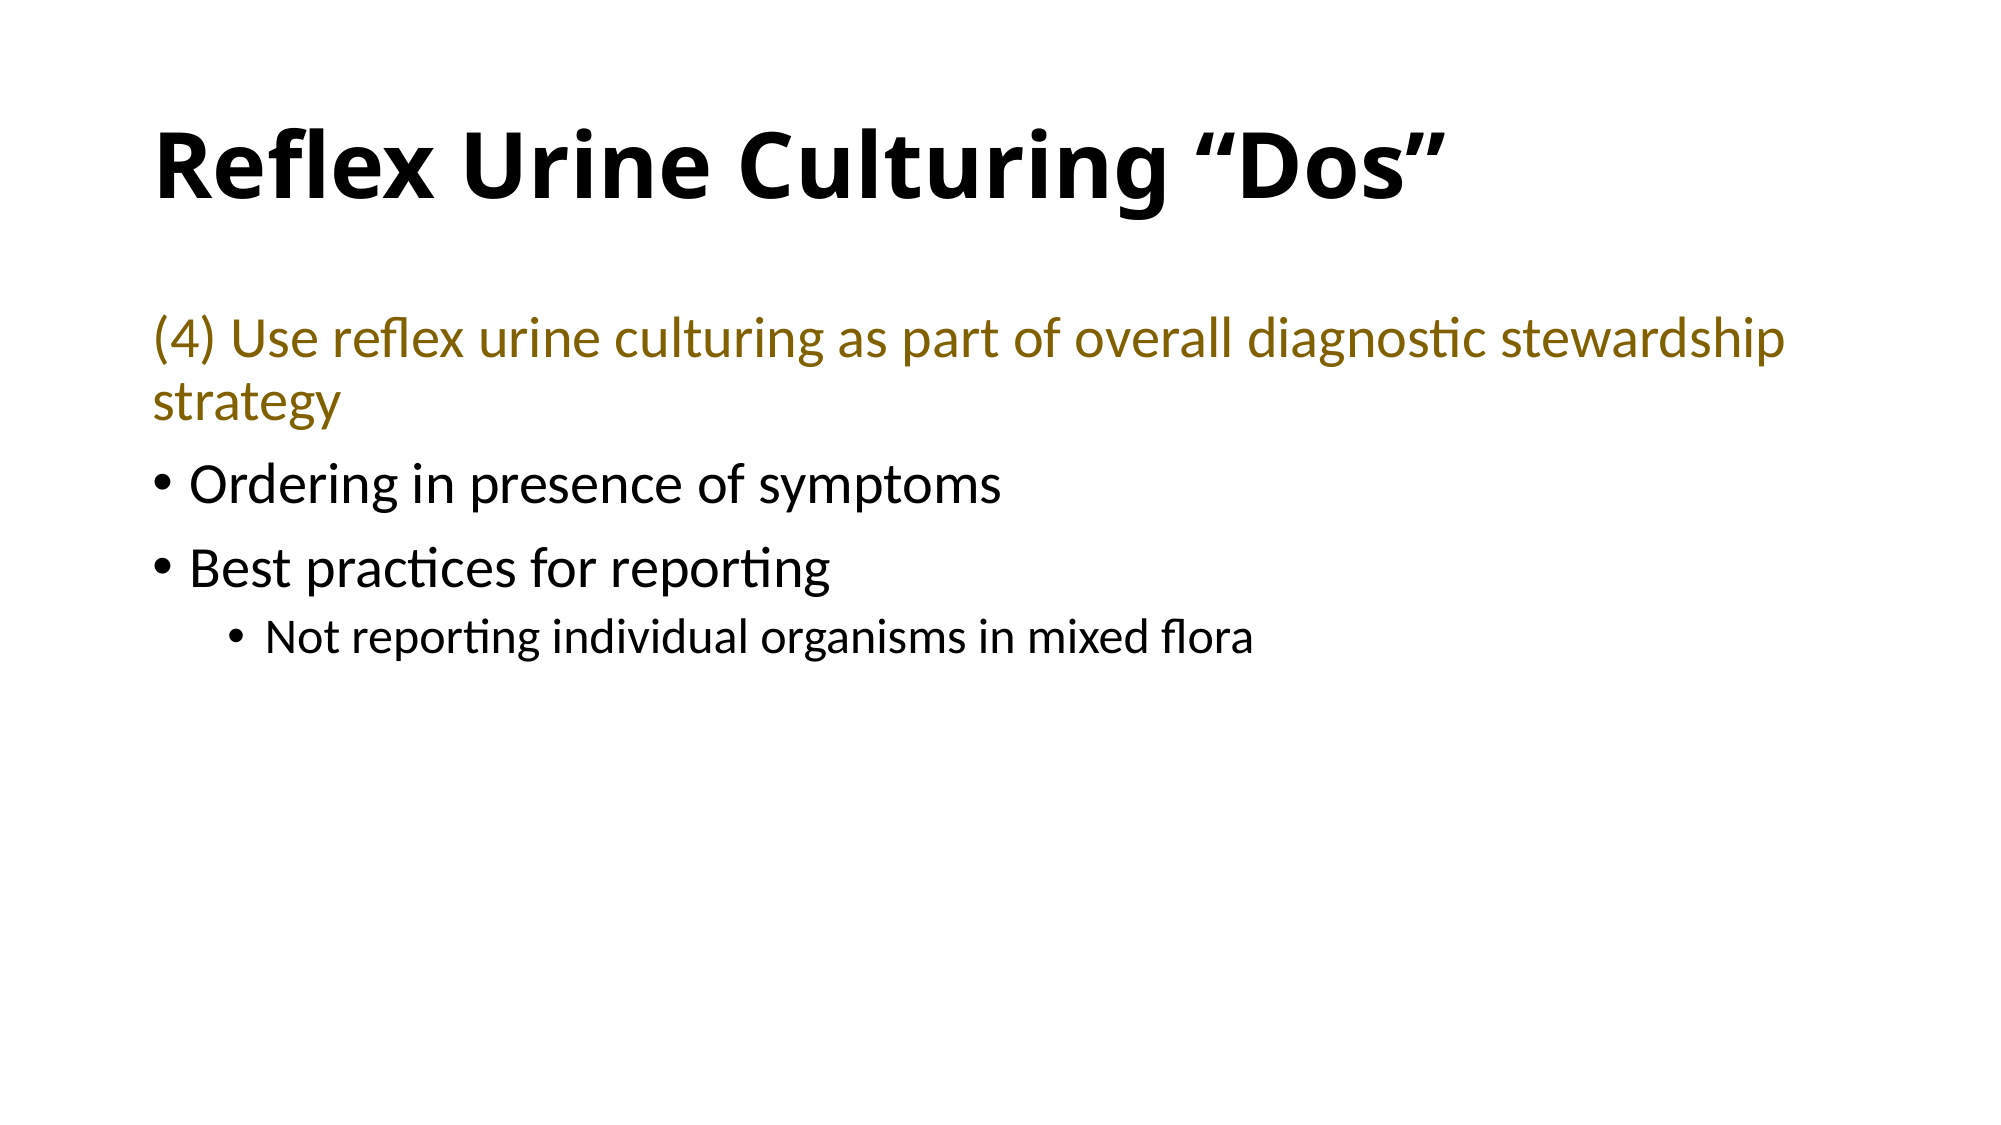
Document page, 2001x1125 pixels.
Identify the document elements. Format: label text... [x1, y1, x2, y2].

list (4) Use reflex urine culturing as part of overall diagnostic stewardship strategy Ordering in presence of symptoms Best practices for reporting Not reporting individual organisms in mixed flora [137, 299, 1863, 1014]
title Reflex Urine Culturing “Dos” [137, 59, 1863, 278]
